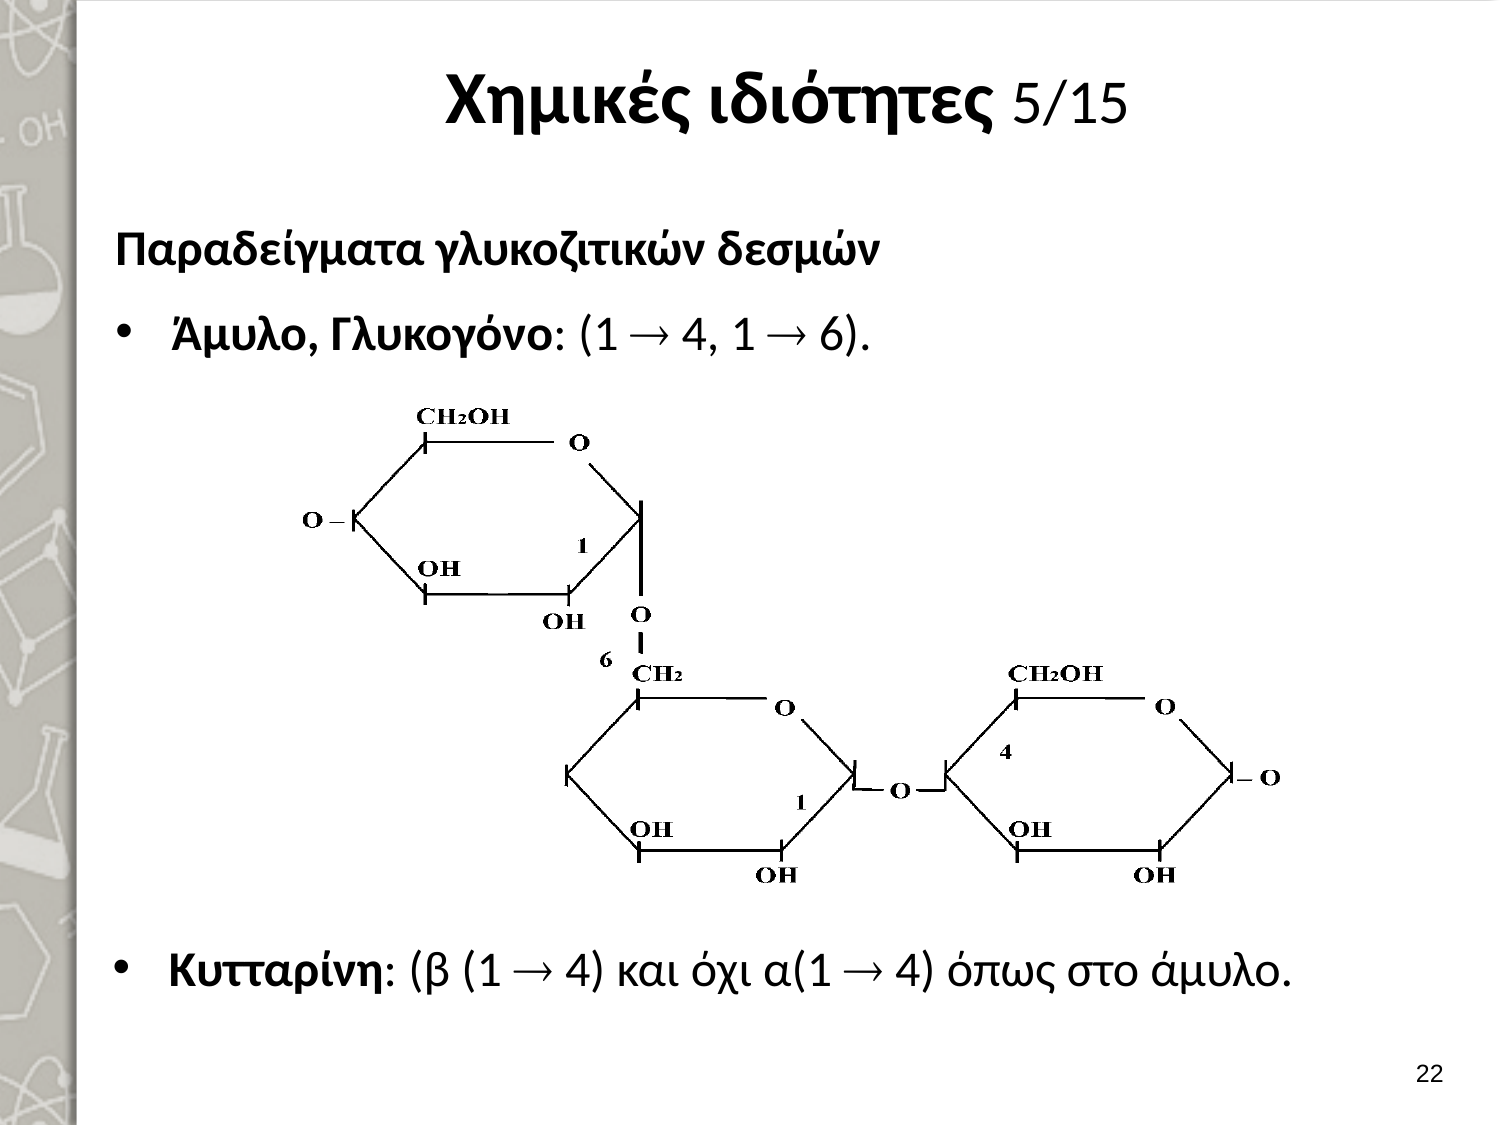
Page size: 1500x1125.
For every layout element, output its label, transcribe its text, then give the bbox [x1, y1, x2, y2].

title Χημικές ιδιότητες 5/15 [76, 19, 1500, 169]
slide_number 21 [1108, 1042, 1459, 1103]
picture [300, 408, 1280, 884]
text_box Κυτταρίνη: (β (1  4) και όχι α(1  4) όπως στο άμυλο. [97, 928, 1457, 1004]
list Παραδείγματα γλυκοζιτικών δεσμών Άμυλο, Γλυκογόνο: (1  4, 1  6). [100, 208, 1471, 409]
